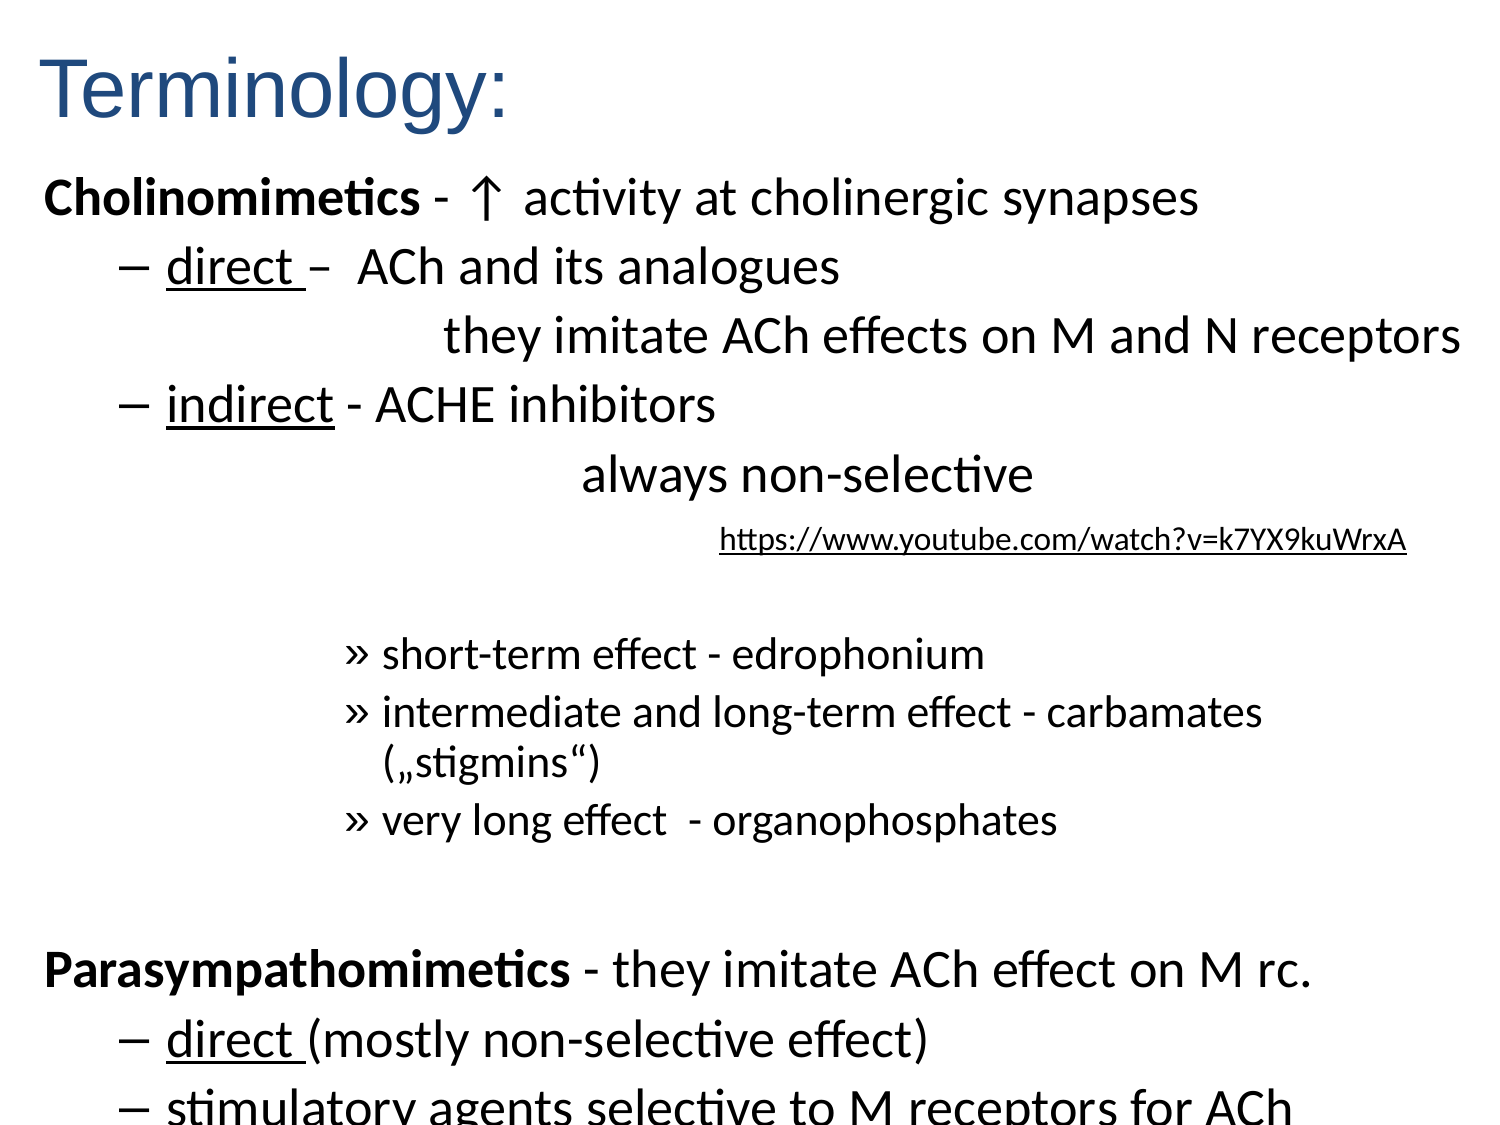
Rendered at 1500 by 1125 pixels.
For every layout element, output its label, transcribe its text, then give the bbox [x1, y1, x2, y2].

list Cholinomimetics - ↑ activity at cholinergic synapses direct – ACh and its analogues they imitate ACh effects on M and N receptors indirect - ACHE inhibitors always non-selective https://www.youtube.com/watch?v=k7YX9kuWrxA short-term effect - edrophonium intermediate and long-term effect - carbamates („stigmins“) very long effect - organophosphates Parasympathomimetics - they imitate ACh effect on M rc. direct (mostly non-selective effect) stimulatory agents selective to M receptors for ACh [29, 160, 1500, 1125]
text_box Terminology: [17, 18, 1441, 149]
